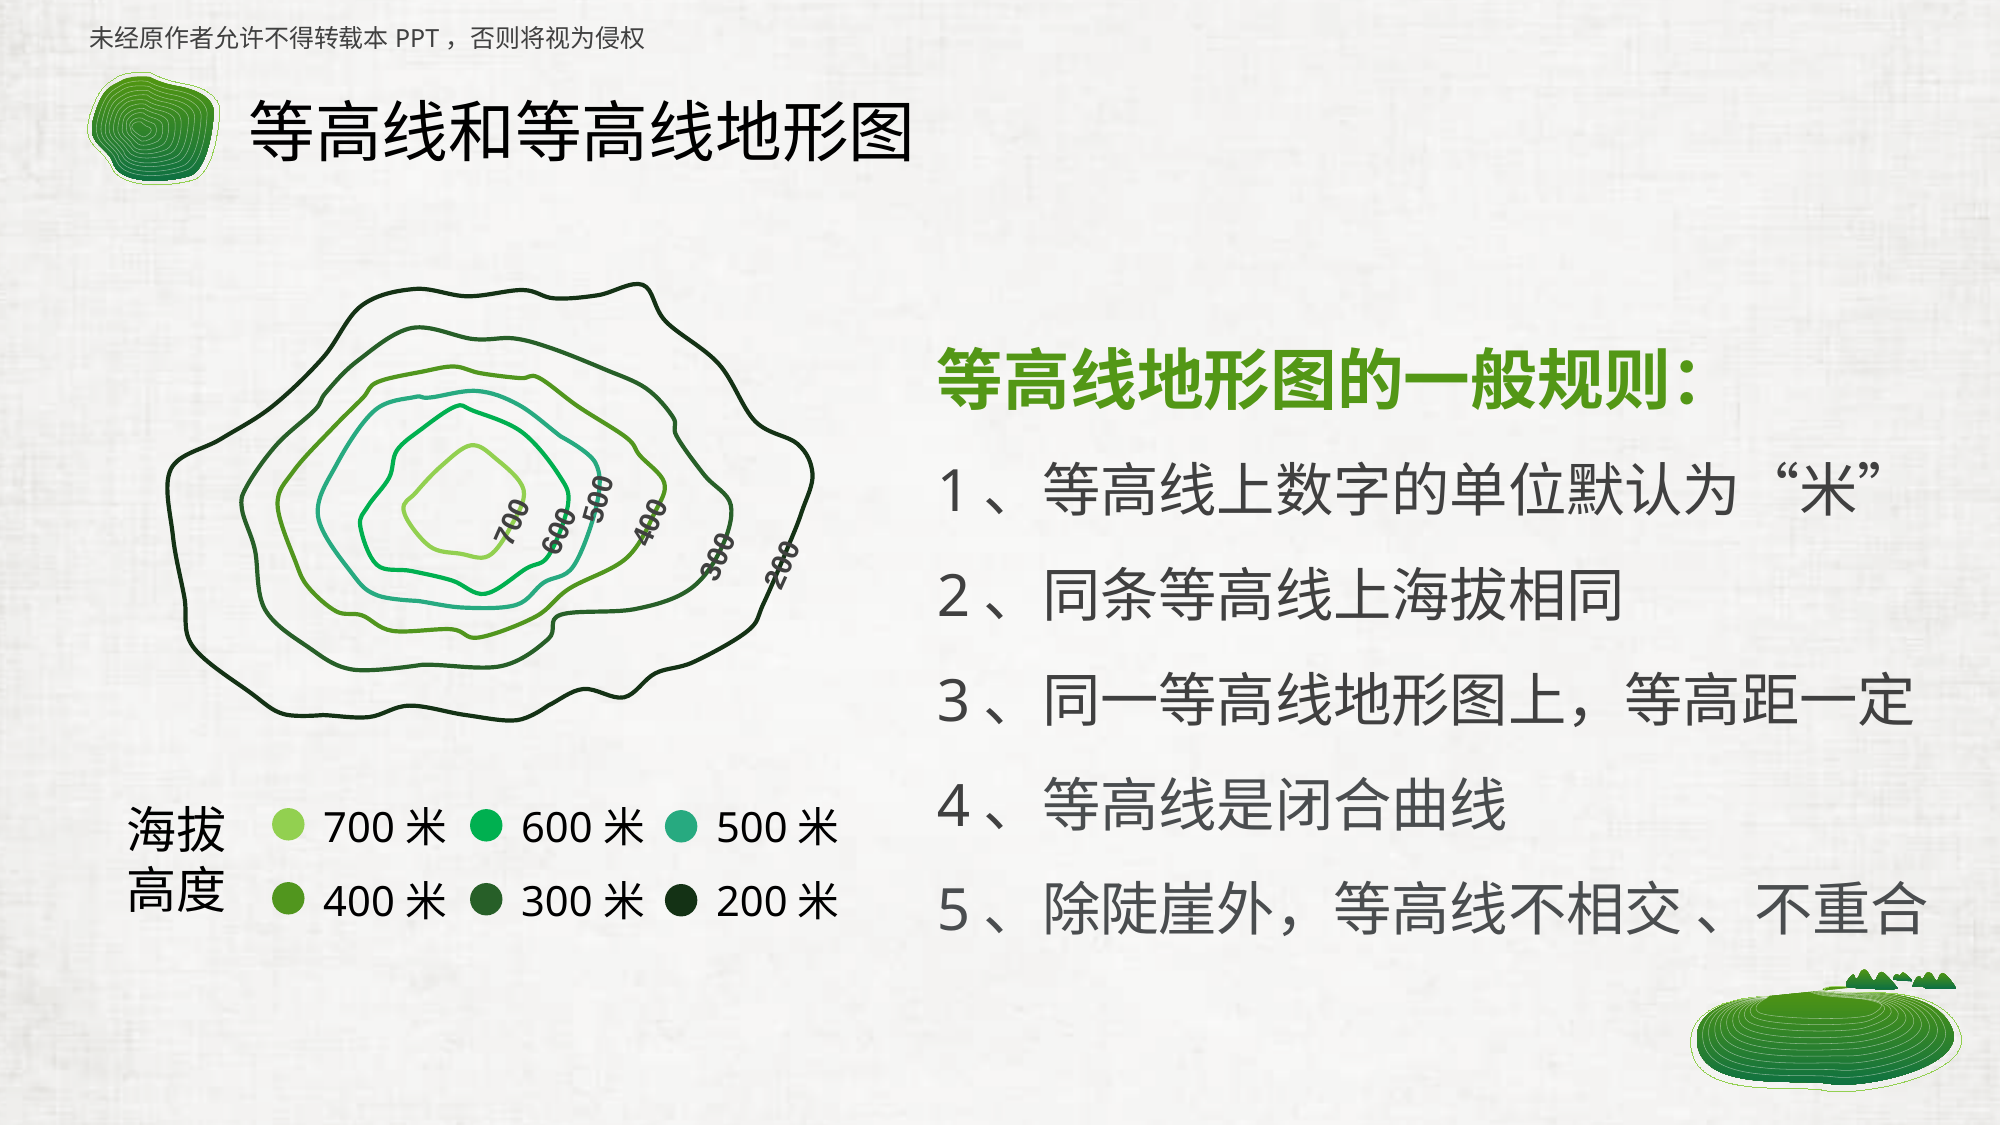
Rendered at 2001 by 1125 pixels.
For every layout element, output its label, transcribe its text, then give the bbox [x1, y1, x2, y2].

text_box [271, 867, 459, 934]
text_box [485, 459, 807, 604]
title 等高线和等高线地形图 [233, 70, 1089, 190]
text_box [165, 281, 815, 723]
text_box 等高线地形图的一般规则： 1、等高线上数字的单位默认为“米” 2、同条等高线上海拔相同 3、同一等高线地形图上，等高距一定 4、等高线是闭合曲线 5、除陡崖外，等高线不相交 、不重合 [922, 290, 2000, 950]
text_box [271, 793, 459, 860]
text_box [664, 793, 852, 860]
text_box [469, 793, 657, 860]
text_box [664, 867, 852, 934]
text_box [469, 867, 657, 934]
text_box 海拔高度 [103, 790, 251, 926]
